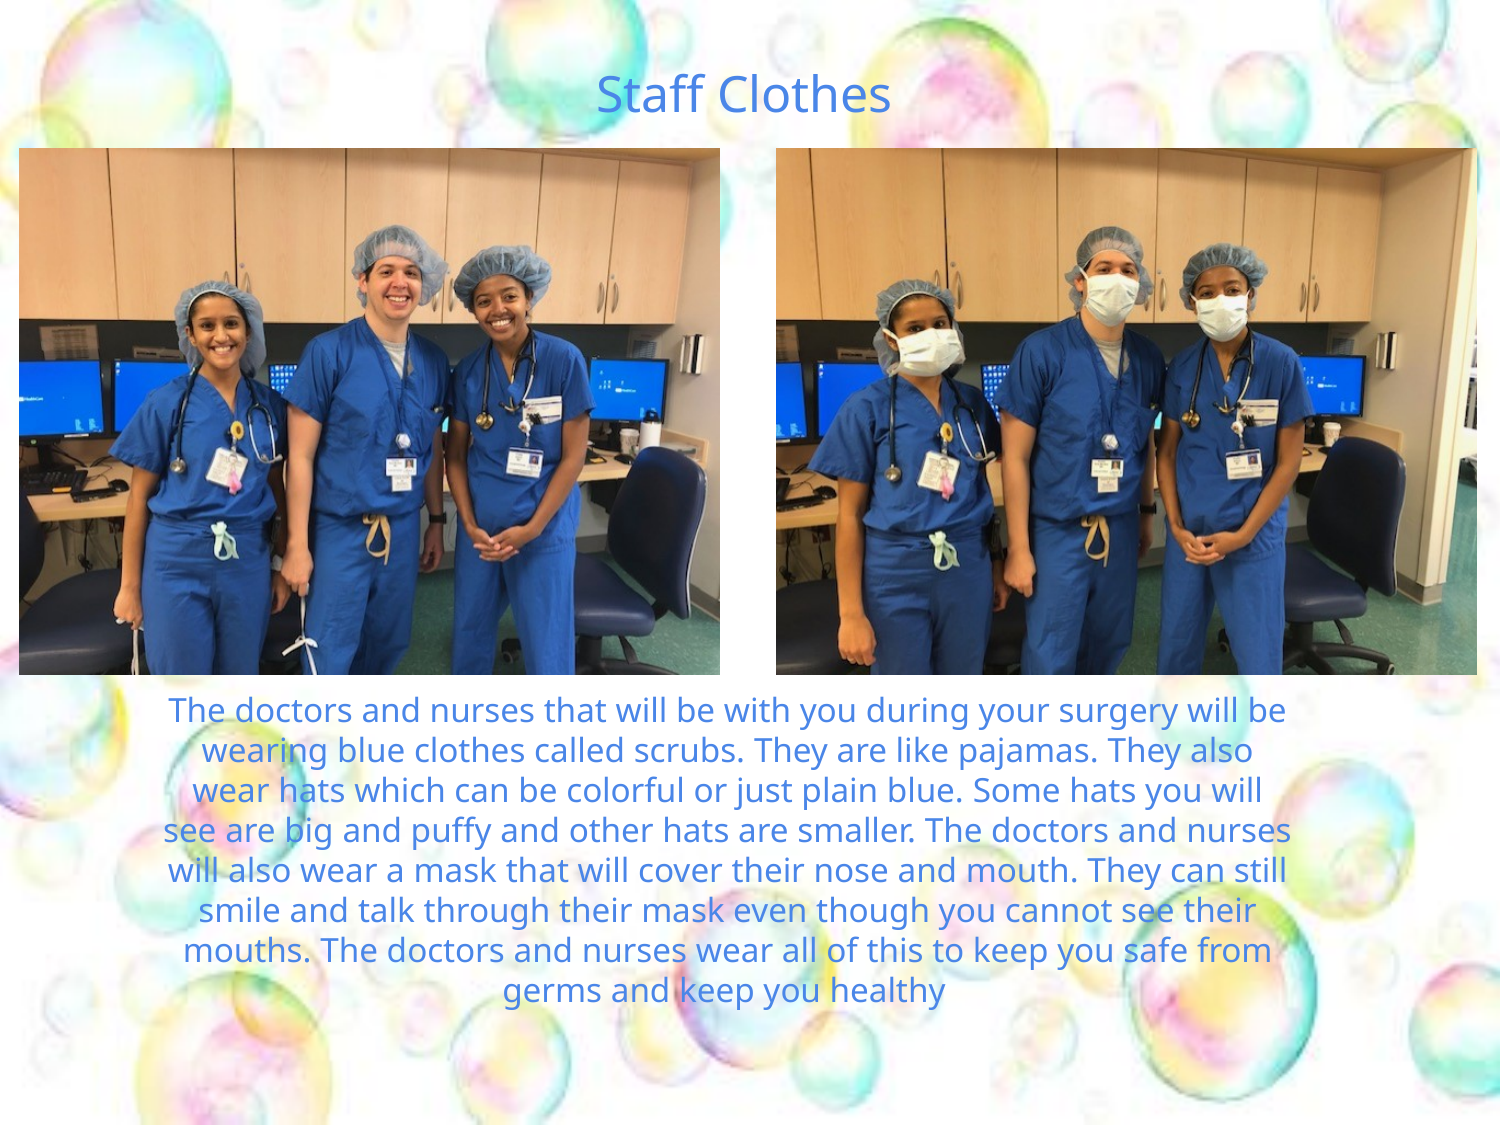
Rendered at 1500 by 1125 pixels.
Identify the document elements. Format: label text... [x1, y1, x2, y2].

picture [0, 0, 1500, 1125]
text_box The doctors and nurses that will be with you during your surgery will be wearing blue clothes called scrubs. They are like pajamas. They also wear hats which can be colorful or just plain blue. Some hats you will see are big and puffy and other hats are smaller. The doctors and nurses will also wear a mask that will cover their nose and mouth. They can still smile and talk through their mask even though you cannot see their mouths. The doctors and nurses wear all of this to keep you safe from germs and keep you healthy [146, 674, 1311, 1125]
text_box Staff Clothes [406, 47, 1083, 149]
